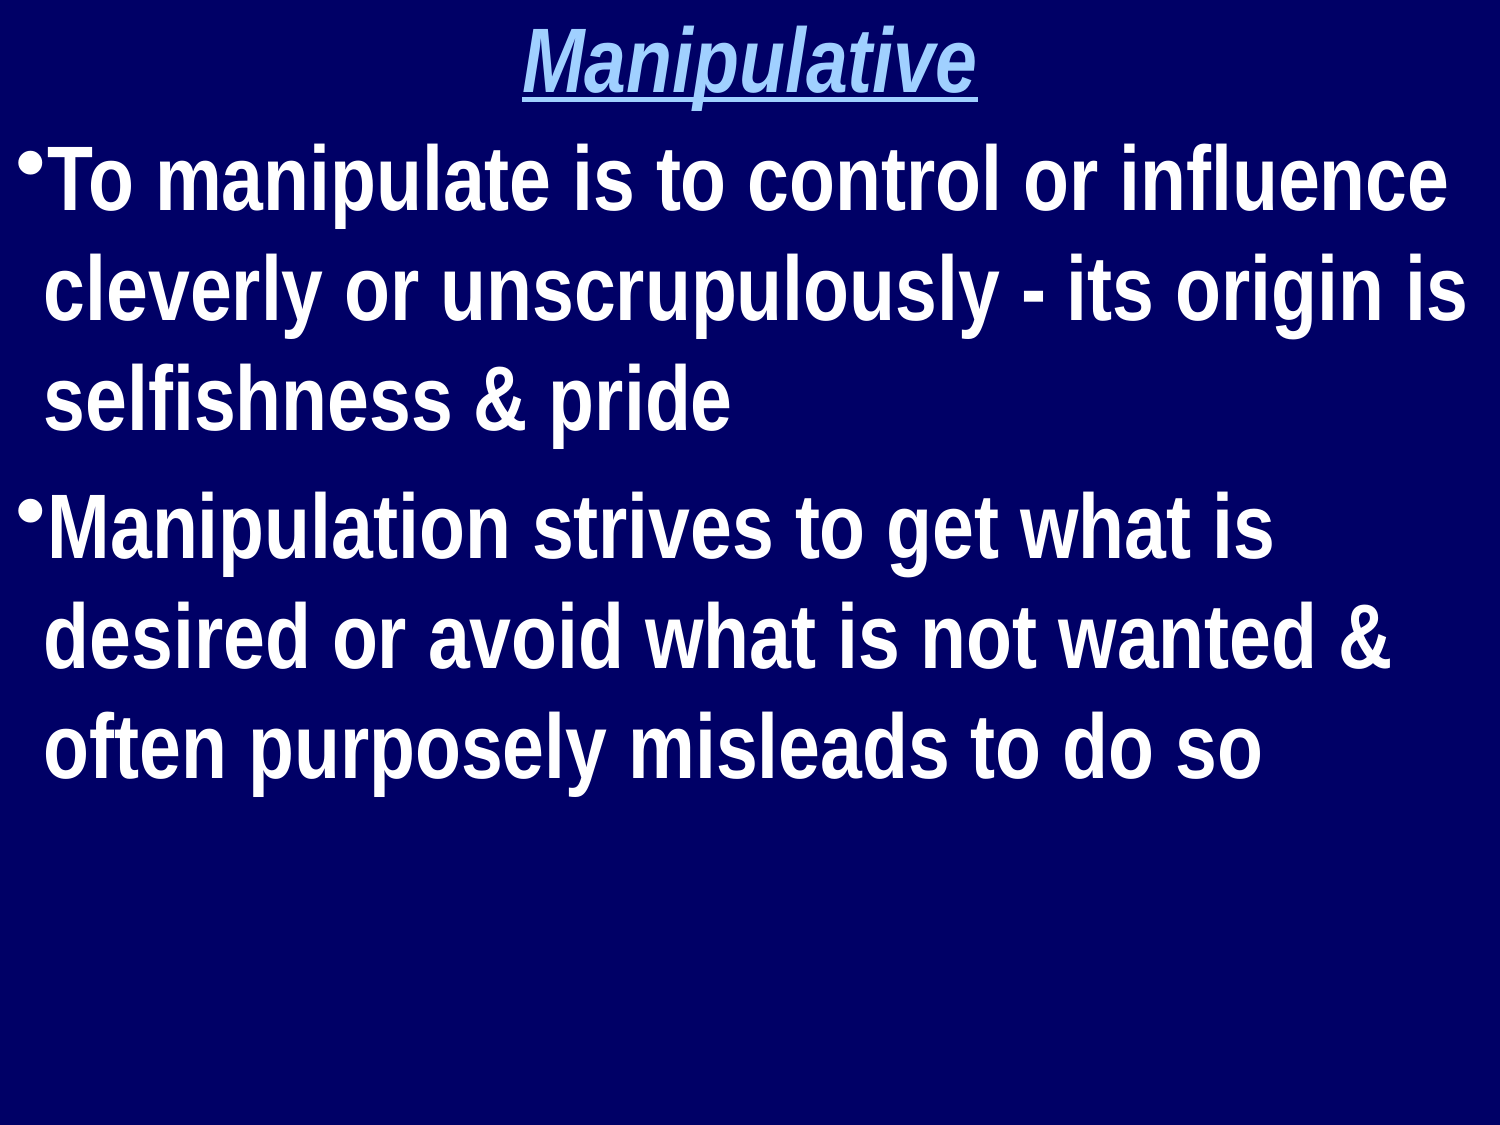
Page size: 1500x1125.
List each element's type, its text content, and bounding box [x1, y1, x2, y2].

list To manipulate is to control or influence cleverly or unscrupulously - its origin is selfishness & pride Manipulation strives to get what is desired or avoid what is not wanted & often purposely misleads to do so [0, 111, 1500, 1125]
title Manipulative [0, 0, 1500, 111]
